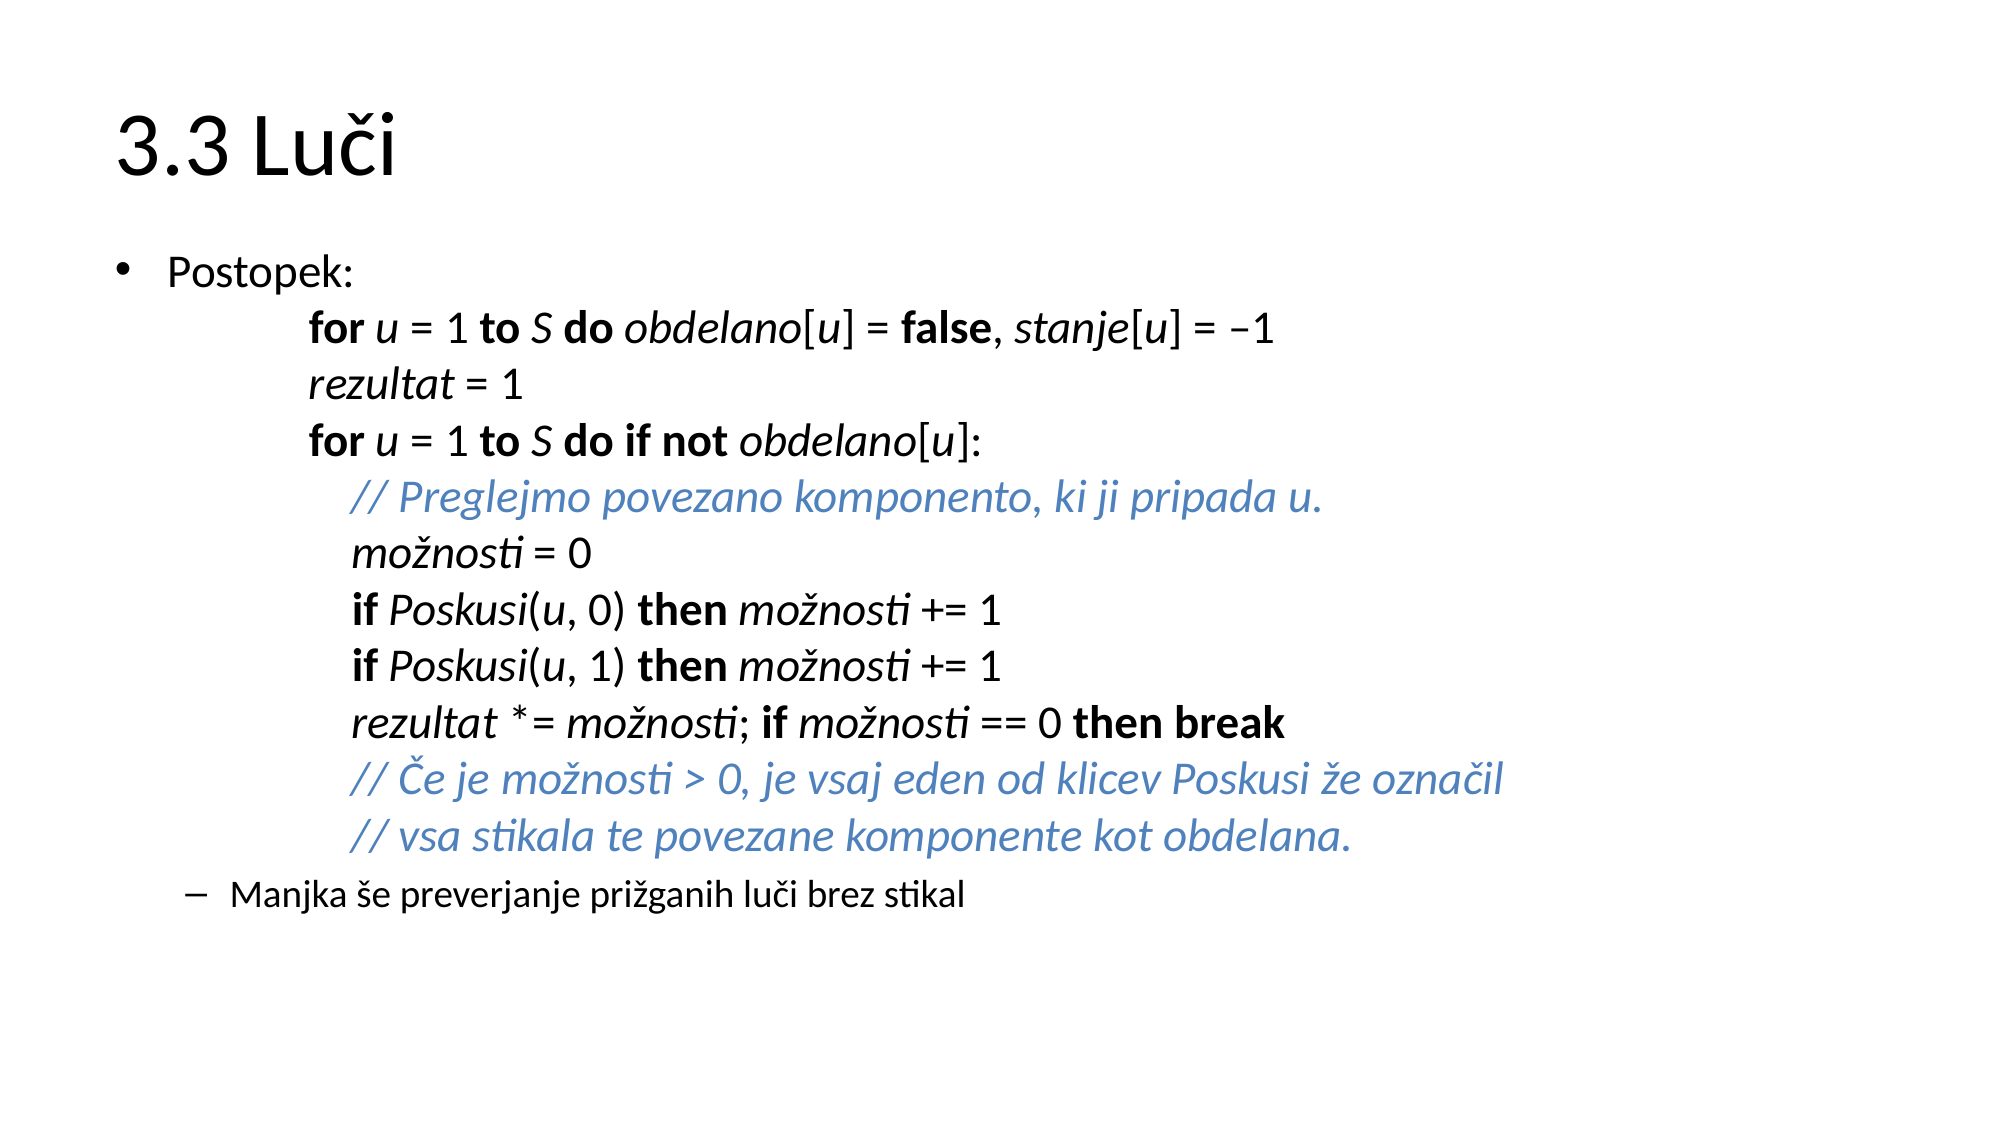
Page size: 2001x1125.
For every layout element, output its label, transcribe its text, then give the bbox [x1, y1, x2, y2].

title 3.3 Luči [99, 45, 1900, 232]
list Postopek: for u = 1 to S do obdelano[u] = false, stanje[u] = –1 rezultat = 1 for u = 1 to S do if not obdelano[u]: // Preglejmo povezano komponento, ki ji pripada u. možnosti = 0 if Poskusi(u, 0) then možnosti += 1 if Poskusi(u, 1) then možnosti += 1 rezultat *= možnosti; if možnosti == 0 then break // Če je možnosti > 0, je vsaj eden od klicev Poskusi že označil // vsa stikala te povezane komponente kot obdelana. Manjka še preverjanje prižganih luči brez stikal [99, 232, 1900, 929]
